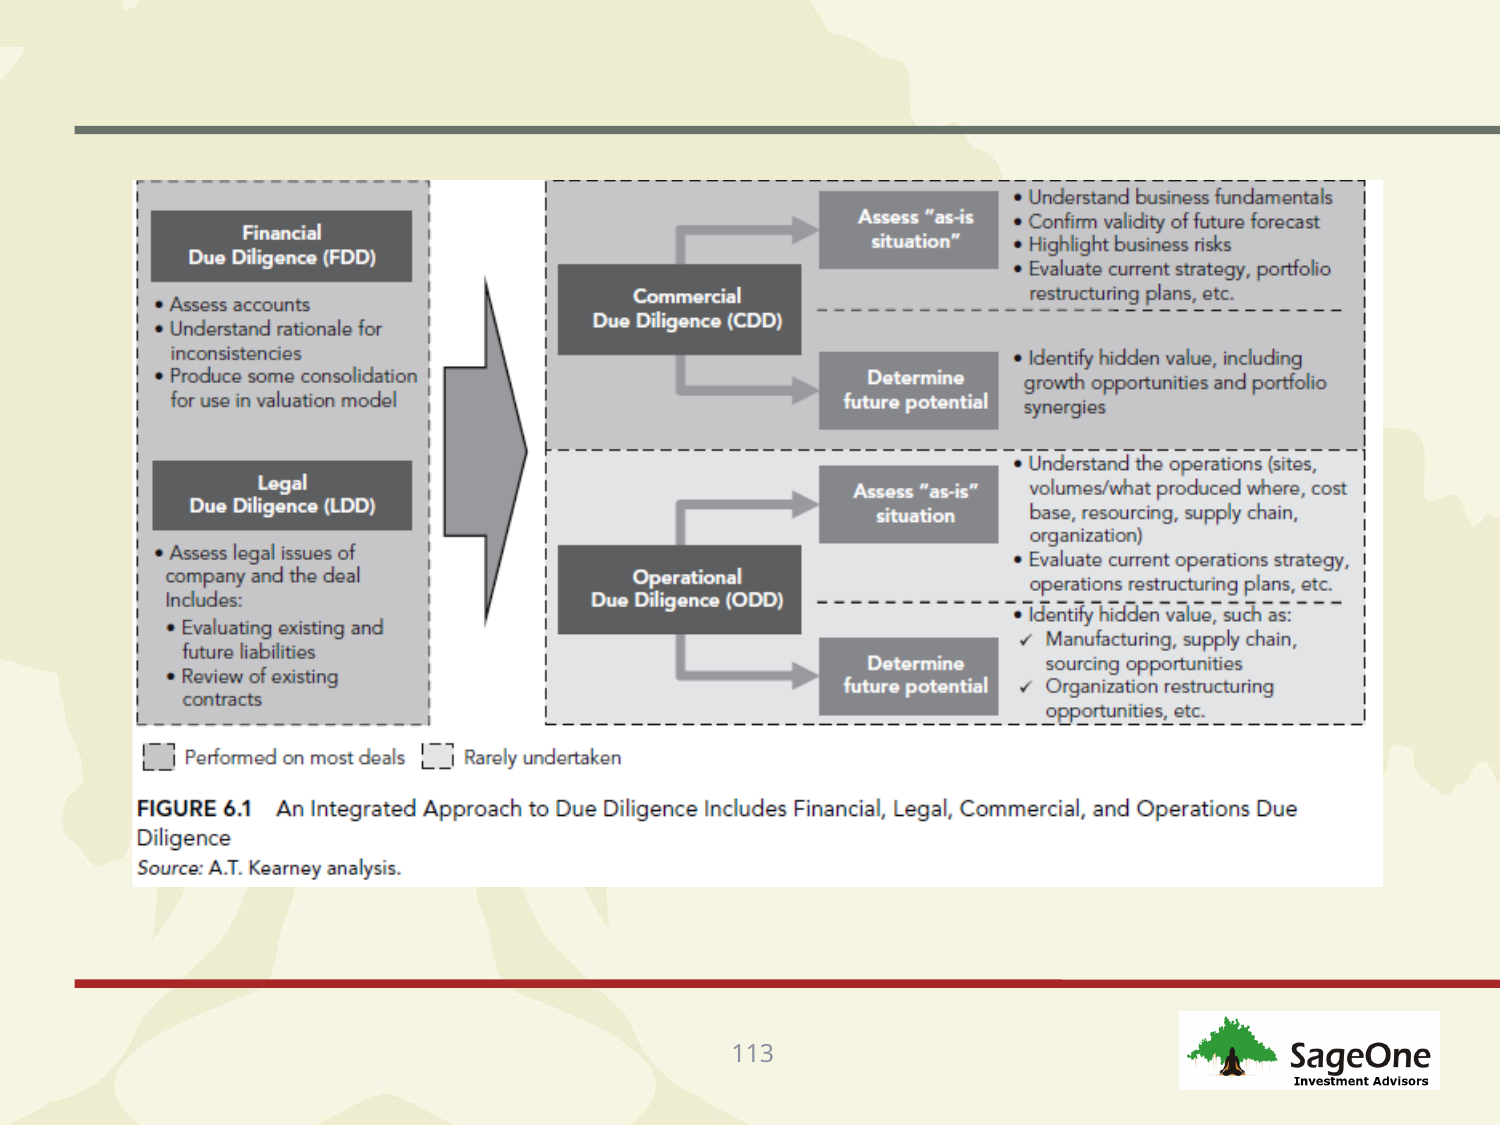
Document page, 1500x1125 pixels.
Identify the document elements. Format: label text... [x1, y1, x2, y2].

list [132, 180, 1384, 887]
picture [0, 0, 1500, 1125]
slide_number 113 [584, 1024, 922, 1084]
